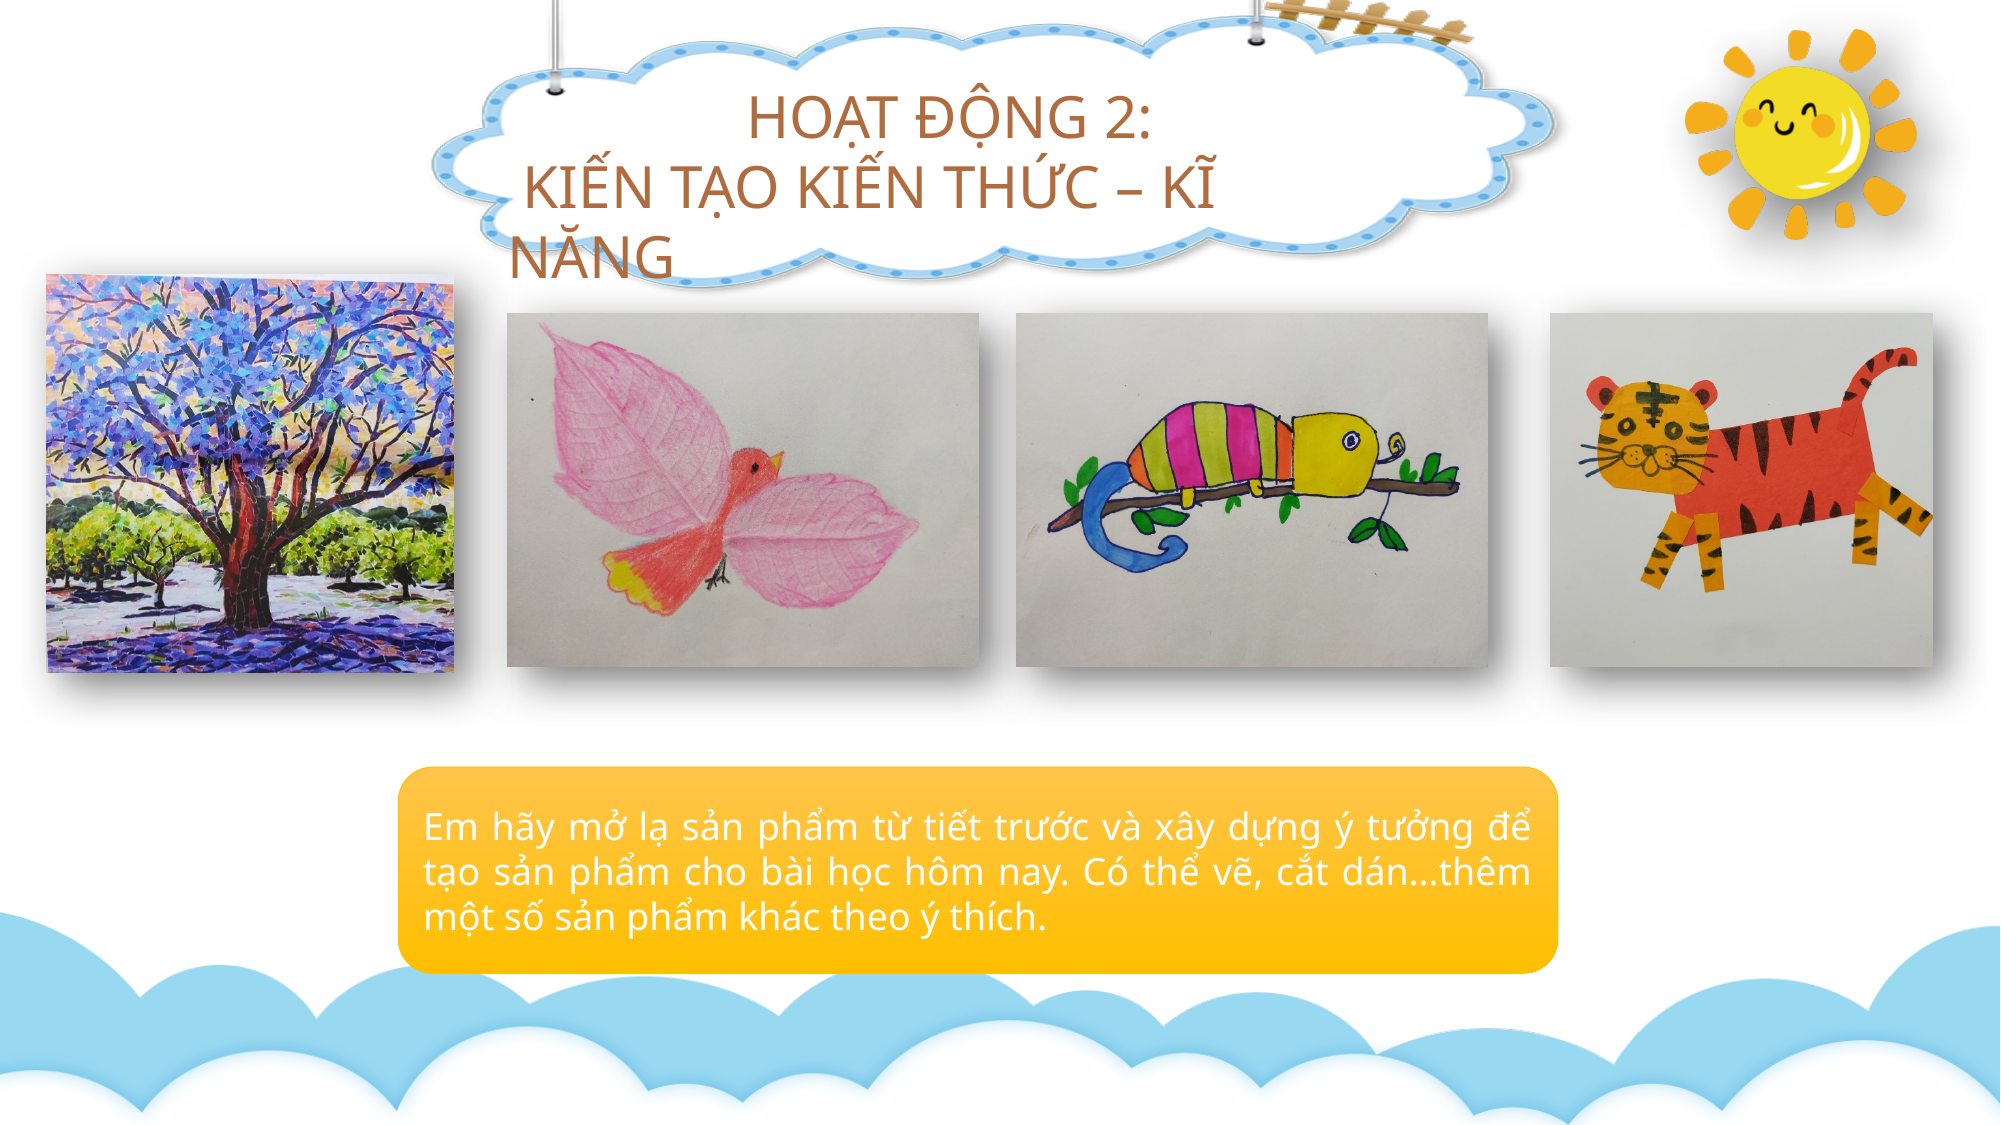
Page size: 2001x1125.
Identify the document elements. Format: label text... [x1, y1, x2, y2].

text_box Em hãy mở lạ sản phẩm từ tiết trước và xây dựng ý tưởng để tạo sản phẩm cho bài học hôm nay. Có thể vẽ, cắt dán…thêm một số sản phẩm khác theo ý thích. [397, 766, 1559, 821]
picture [1016, 313, 1488, 667]
picture [0, 821, 2000, 1125]
picture [1685, 29, 1917, 240]
picture [1550, 313, 1933, 667]
picture [507, 313, 979, 667]
picture [45, 0, 1576, 673]
